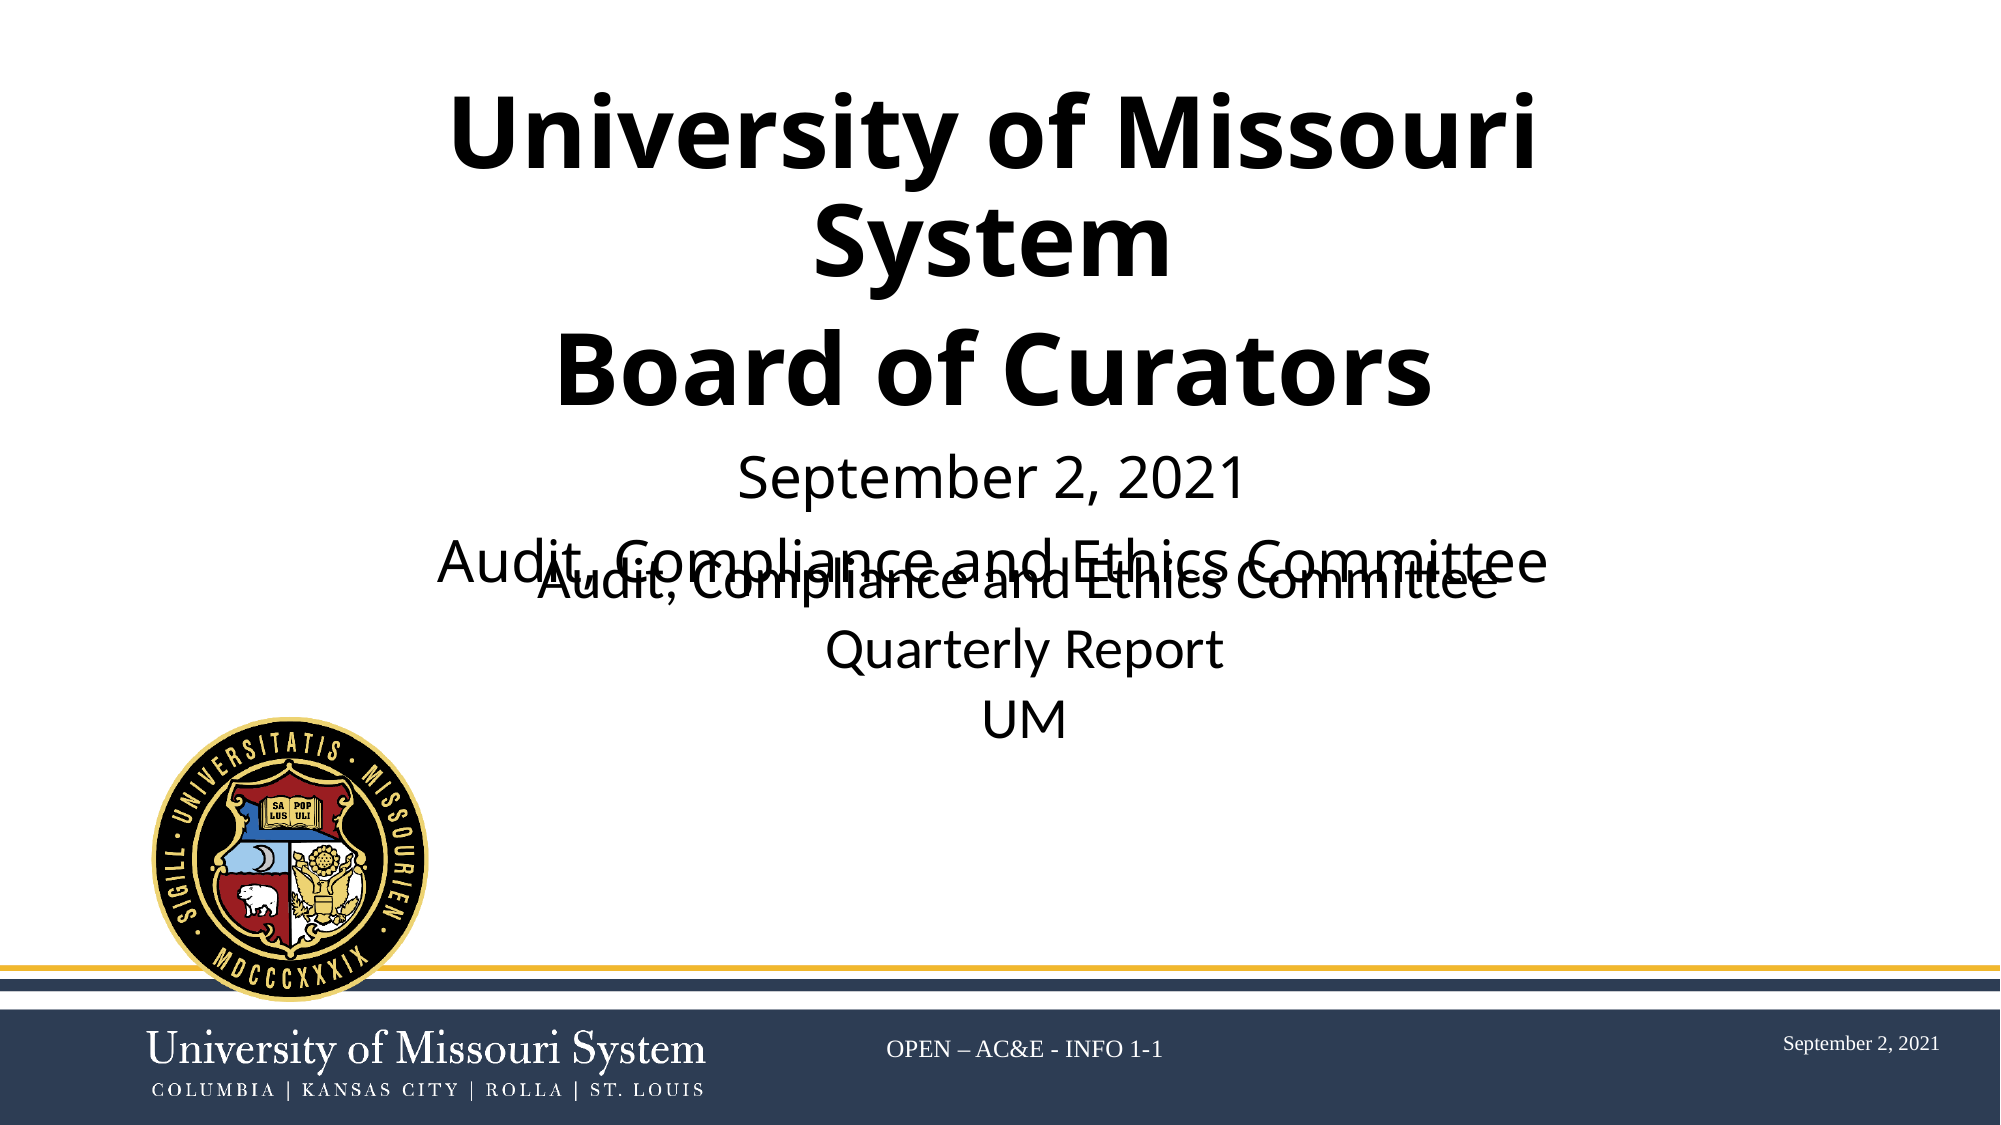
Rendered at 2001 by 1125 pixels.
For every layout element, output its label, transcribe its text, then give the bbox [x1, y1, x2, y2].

text_box Audit, Compliance and Ethics Committee Quarterly Report UM [387, 549, 1663, 741]
subtitle University of Missouri System Board of Curators September 2, 2021 Audit, Compliance and Ethics Committee [237, 75, 1750, 500]
picture [0, 2, 2000, 1125]
